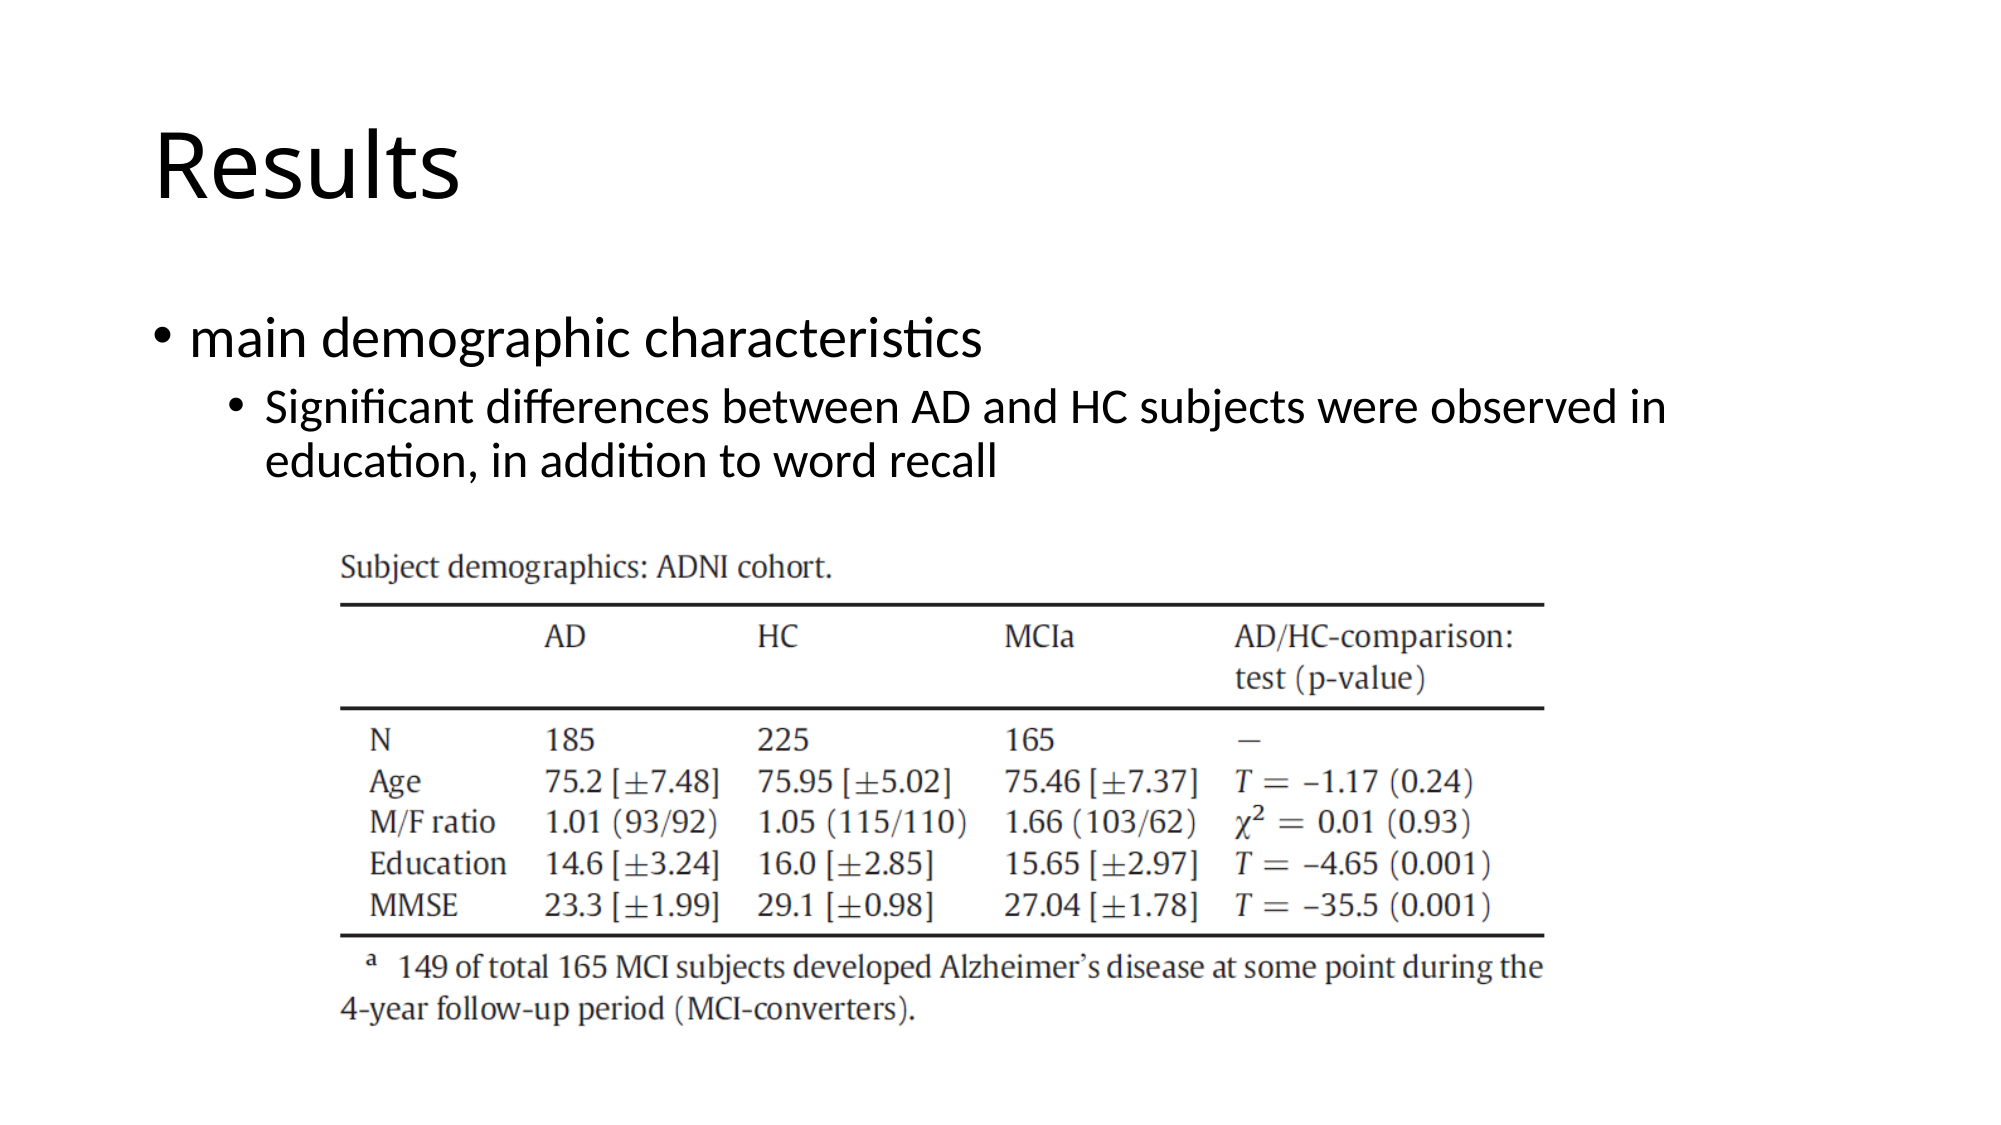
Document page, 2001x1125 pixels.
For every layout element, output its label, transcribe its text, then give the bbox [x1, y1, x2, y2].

title Results [137, 59, 1863, 278]
picture [329, 545, 1553, 1036]
list main demographic characteristics Significant differences between AD and HC subjects were observed in education, in addition to word recall [137, 299, 1863, 1014]
